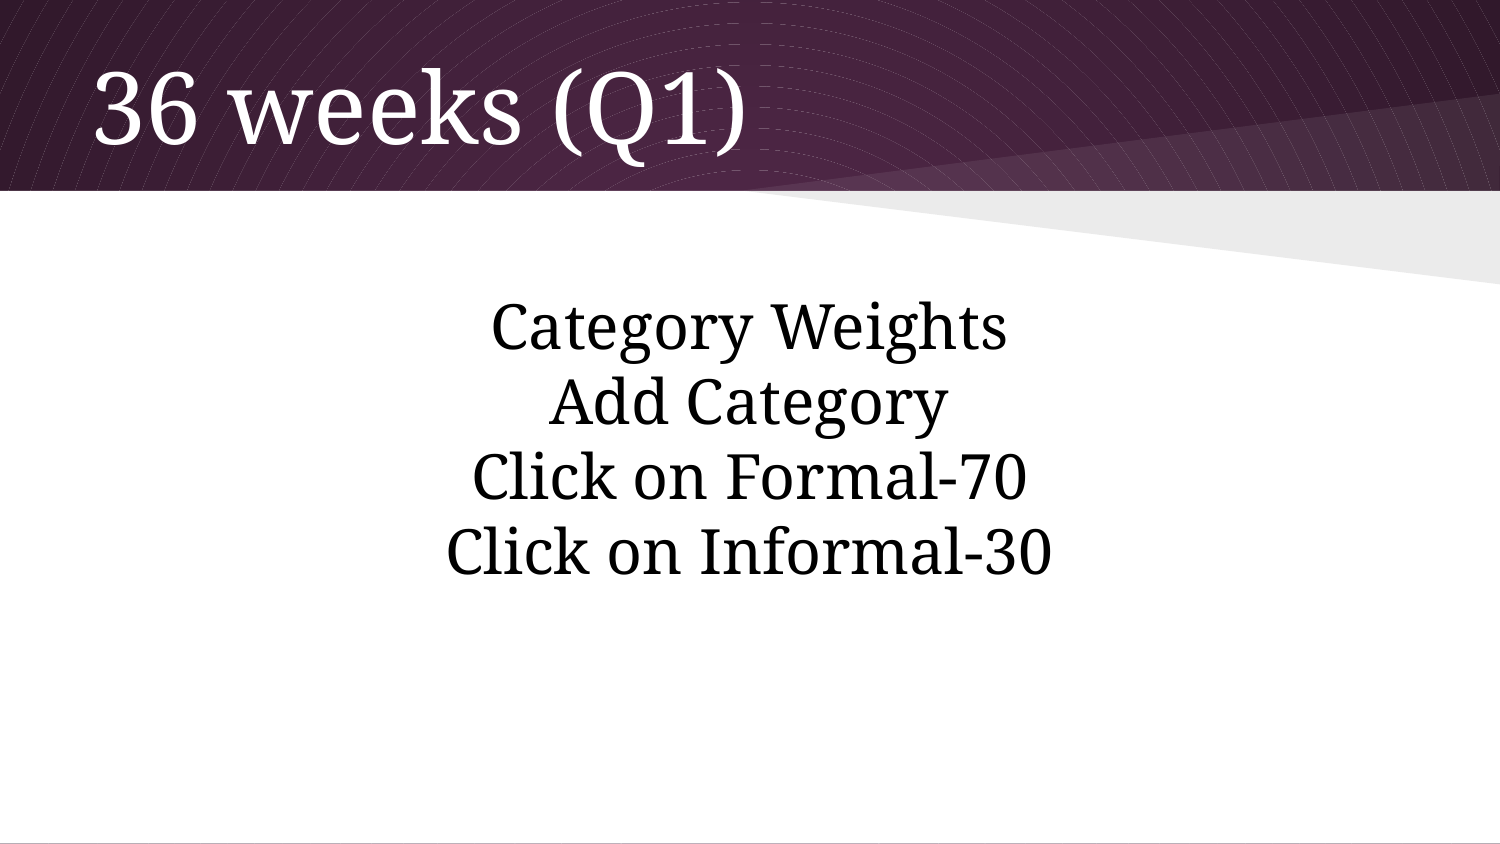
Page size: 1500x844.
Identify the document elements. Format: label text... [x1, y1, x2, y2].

list Category Weights Add Category Click on Formal-70 Click on Informal-30 [75, 196, 1425, 808]
title 36 weeks (Q1) [75, 33, 1425, 175]
